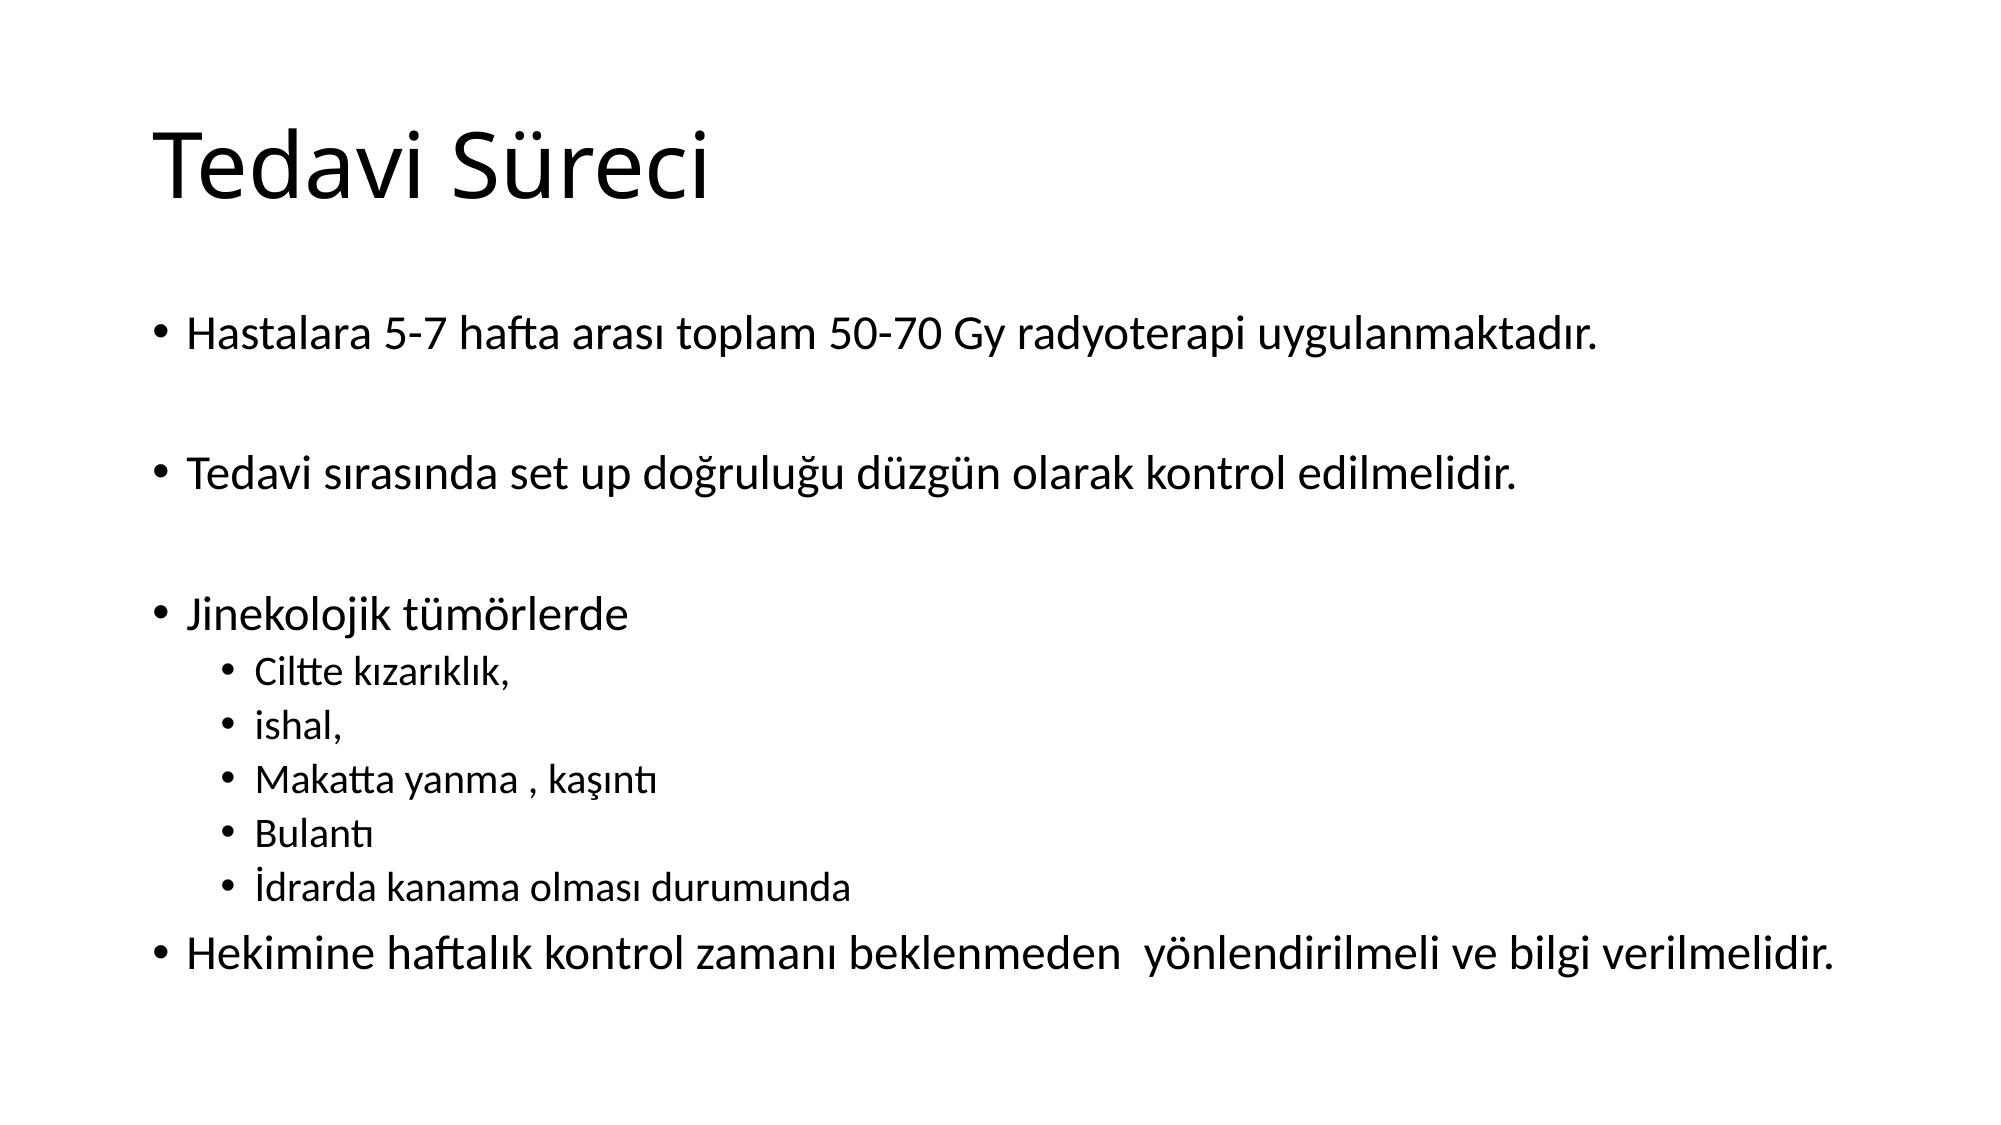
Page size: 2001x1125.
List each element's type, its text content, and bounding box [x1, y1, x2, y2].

title Tedavi Süreci [137, 59, 1863, 278]
list Hastalara 5-7 hafta arası toplam 50-70 Gy radyoterapi uygulanmaktadır. Tedavi sırasında set up doğruluğu düzgün olarak kontrol edilmelidir. Jinekolojik tümörlerde Ciltte kızarıklık, ishal, Makatta yanma , kaşıntı Bulantı İdrarda kanama olması durumunda Hekimine haftalık kontrol zamanı beklenmeden yönlendirilmeli ve bilgi verilmelidir. [137, 299, 1863, 1014]
